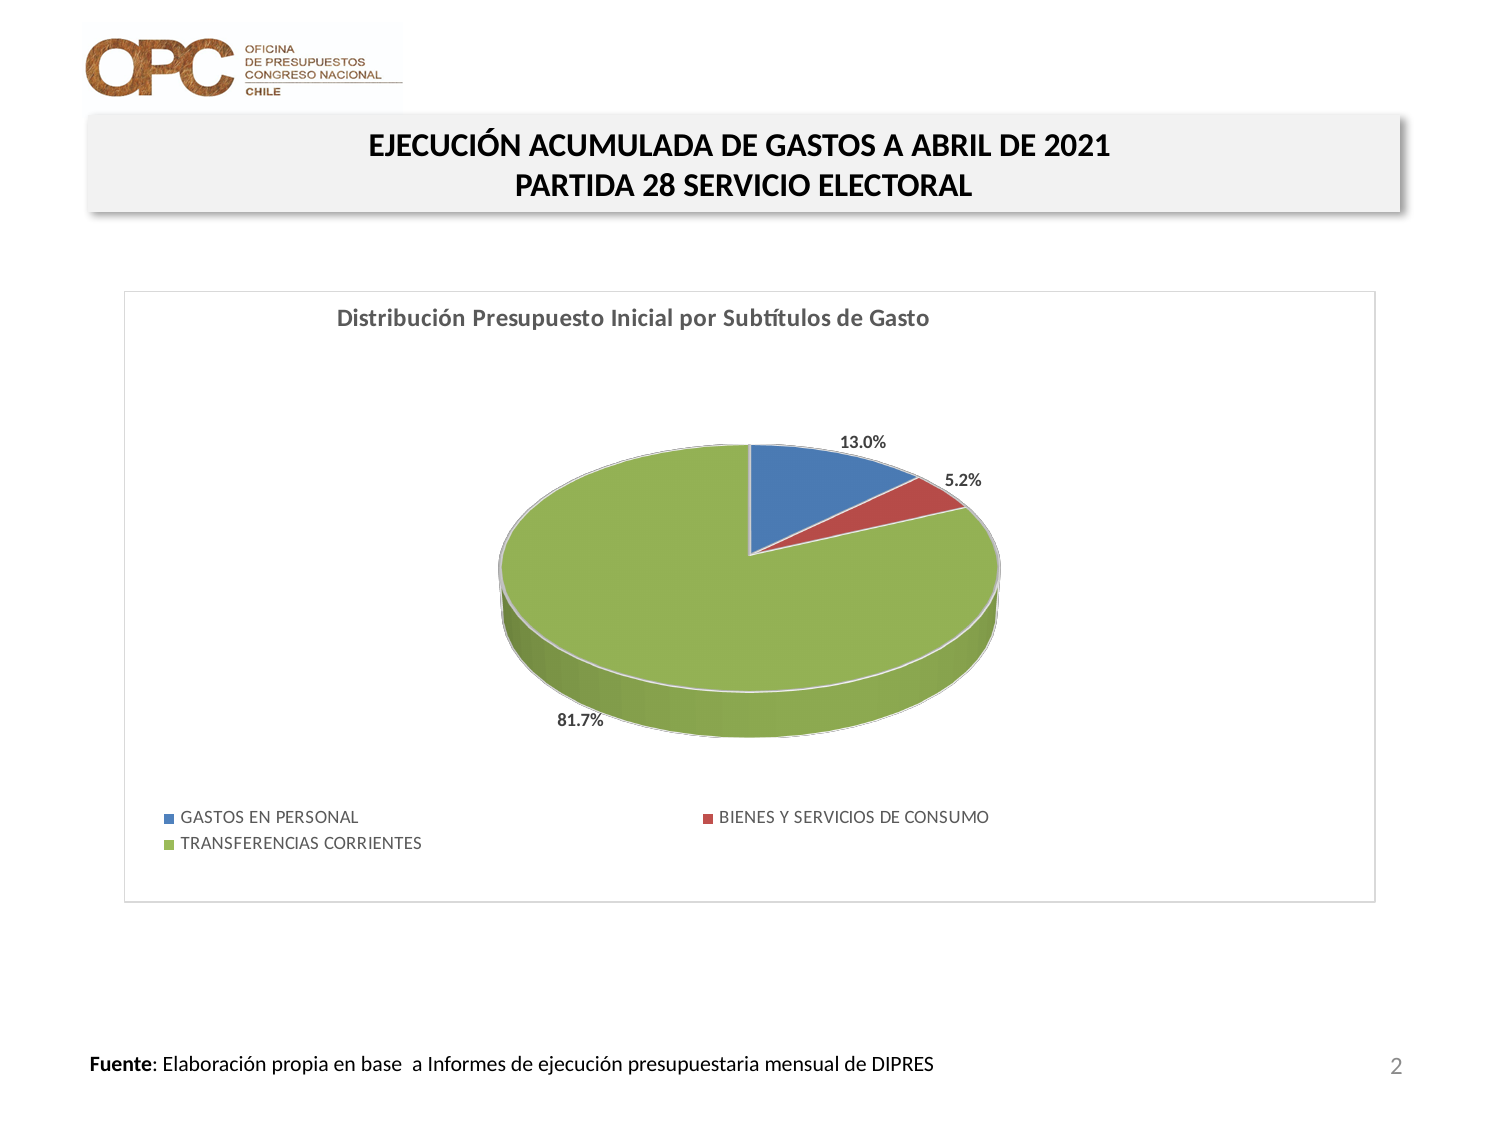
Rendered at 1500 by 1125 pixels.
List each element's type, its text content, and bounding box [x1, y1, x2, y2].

slide_number 2 [1067, 1035, 1418, 1095]
picture [82, 22, 403, 118]
text_box EJECUCIÓN ACUMULADA DE GASTOS A ABRIL DE 2021 PARTIDA 28 SERVICIO ELECTORAL [88, 115, 1400, 212]
chart [123, 290, 1377, 903]
